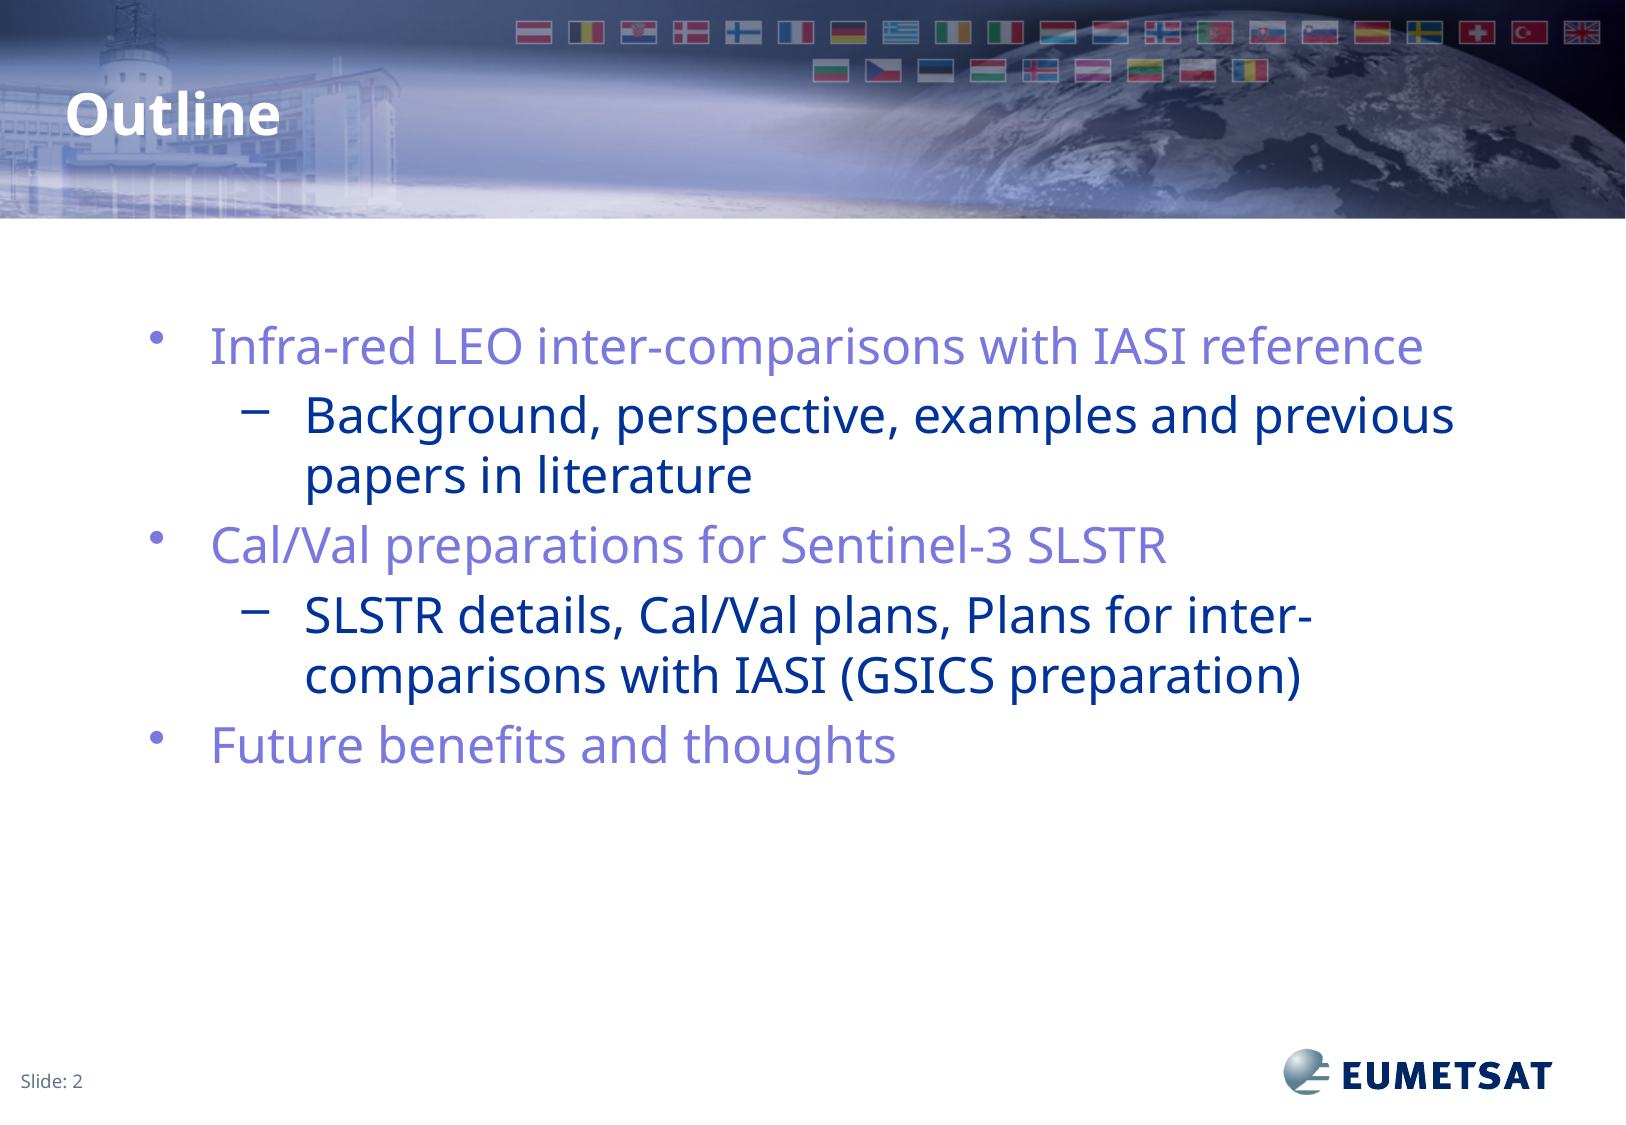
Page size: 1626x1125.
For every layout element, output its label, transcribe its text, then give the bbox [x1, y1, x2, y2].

list Infra-red LEO inter-comparisons with IASI reference Background, perspective, examples and previous papers in literature Cal/Val preparations for Sentinel-3 SLSTR SLSTR details, Cal/Val plans, Plans for inter-comparisons with IASI (GSICS preparation) Future benefits and thoughts [133, 306, 1475, 972]
picture [0, 0, 1626, 1125]
title Outline [49, 30, 1496, 194]
